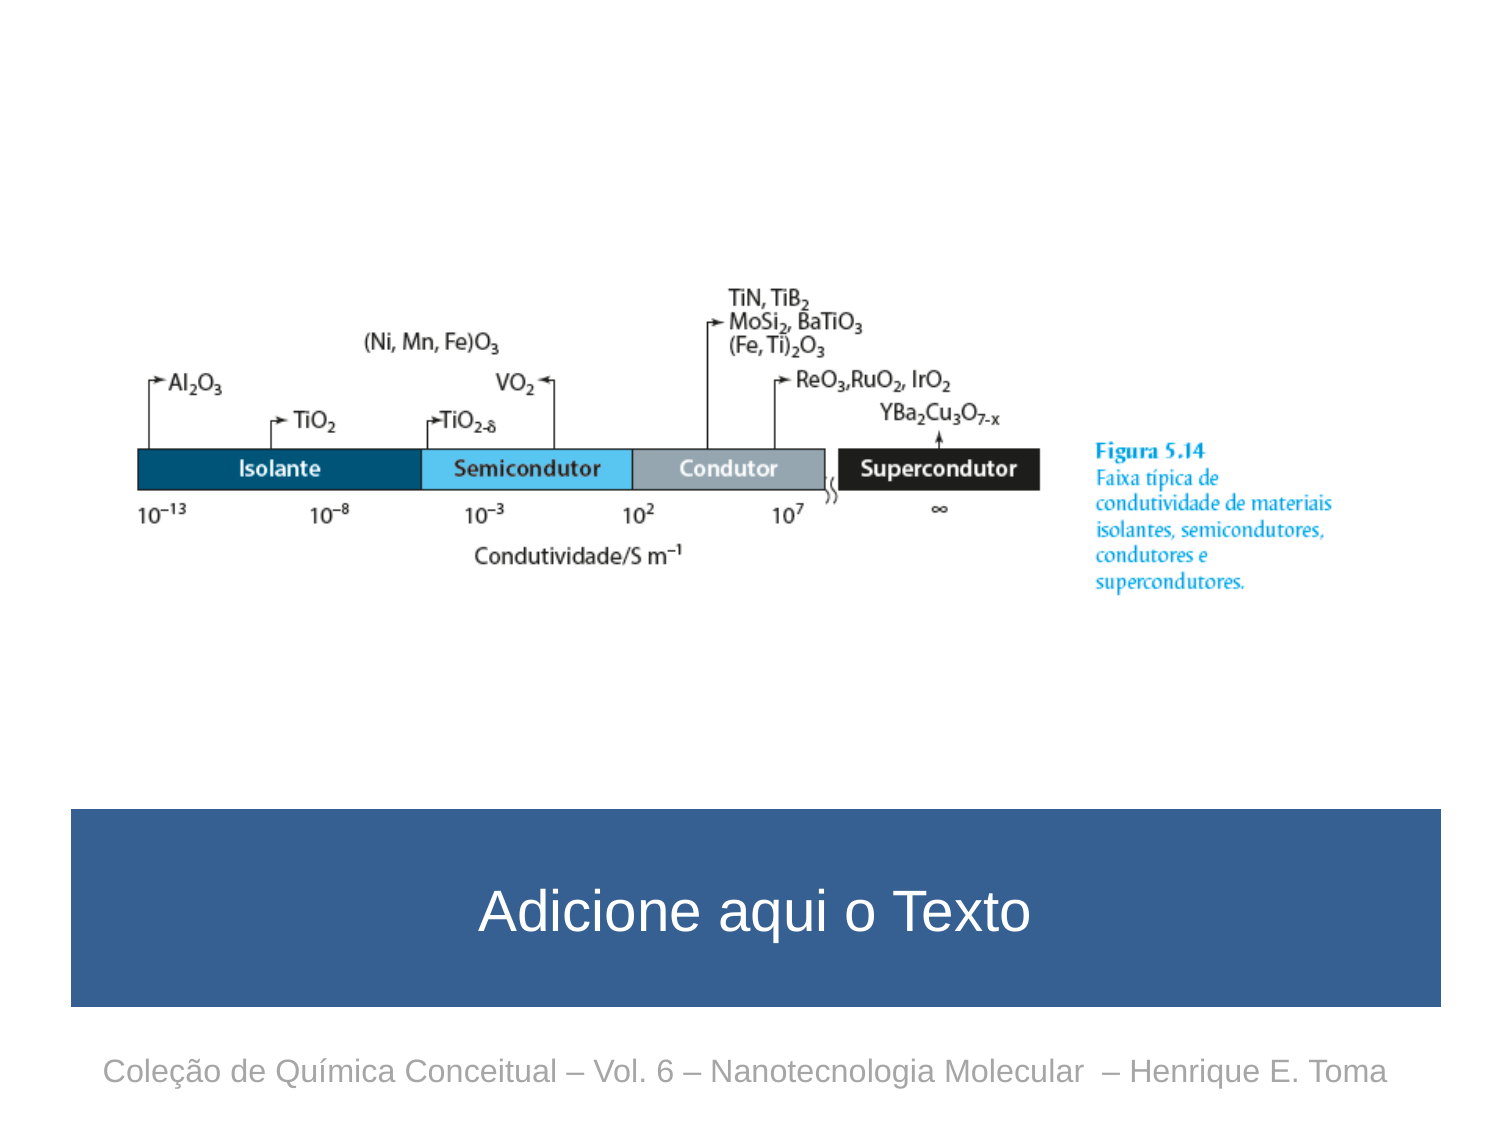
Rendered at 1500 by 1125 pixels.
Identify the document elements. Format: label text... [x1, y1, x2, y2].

picture [100, 231, 1355, 630]
text_box Adicione aqui o Texto [70, 808, 1442, 1008]
footer Coleção de Química Conceitual – Vol. 6 – Nanotecnologia Molecular – Henrique E. Toma [0, 1042, 1500, 1103]
